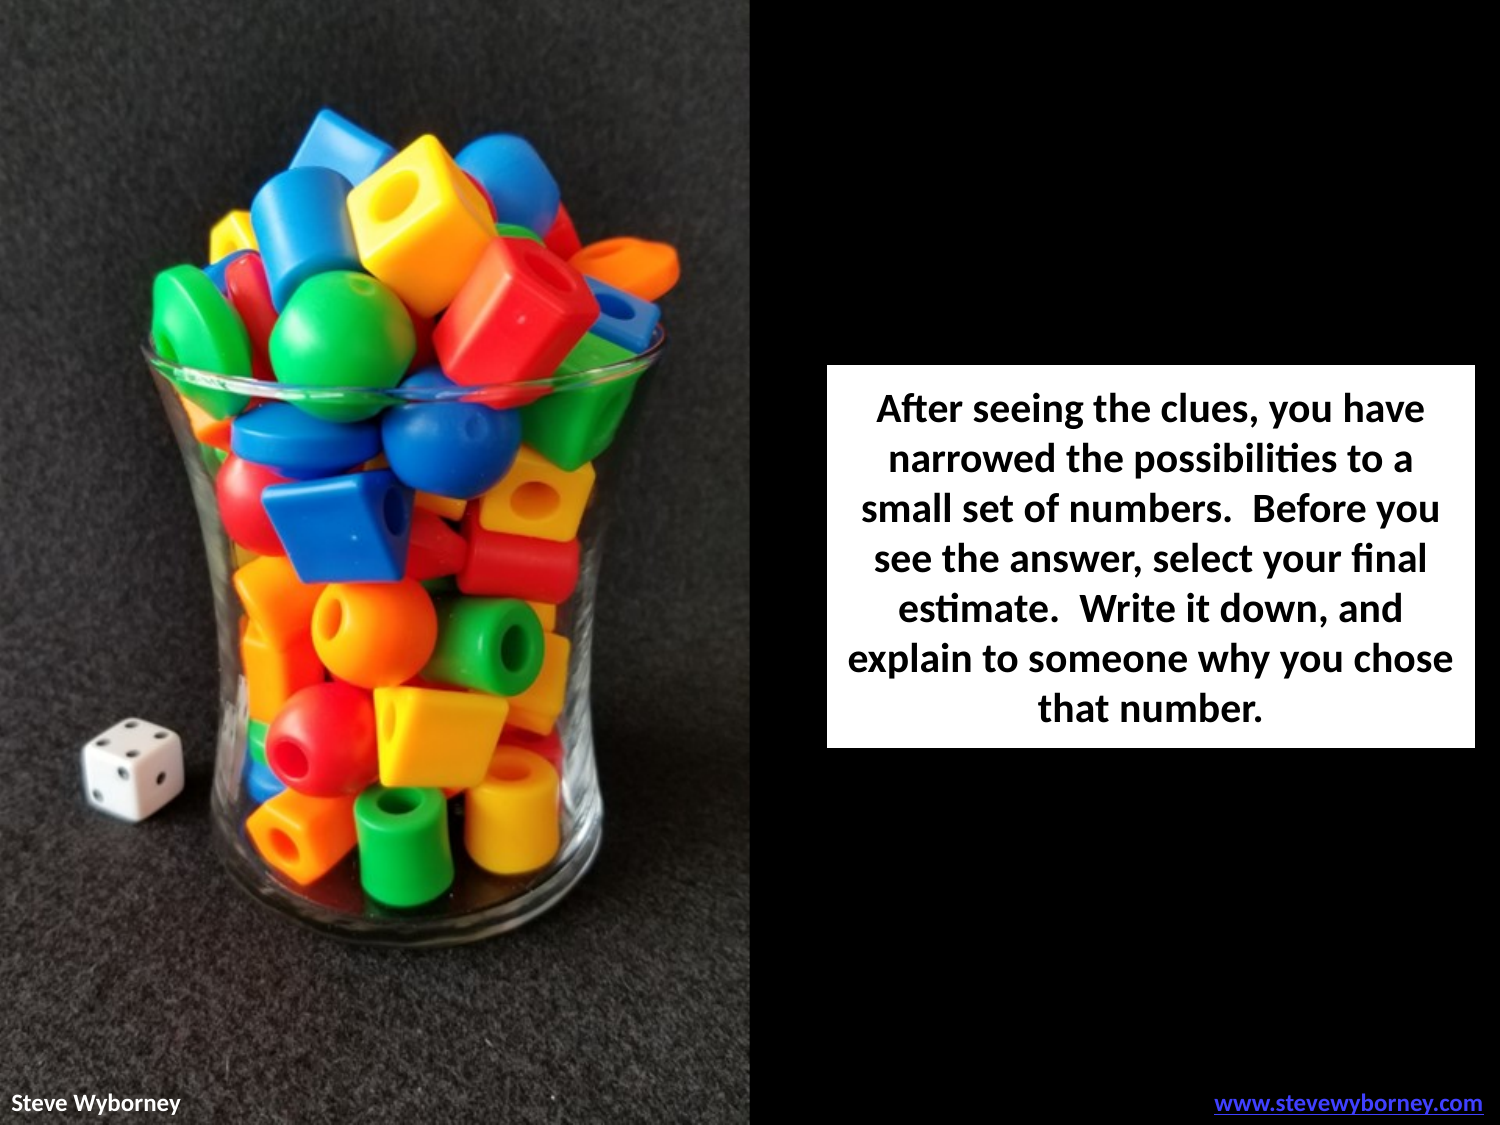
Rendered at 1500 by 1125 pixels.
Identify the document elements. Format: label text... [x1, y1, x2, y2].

text_box www.stevewyborney.com [1199, 1079, 1499, 1125]
picture [0, 0, 751, 1125]
text_box After seeing the clues, you have narrowed the possibilities to a small set of numbers. Before you see the answer, select your final estimate. Write it down, and explain to someone why you chose that number. [823, 360, 1479, 752]
